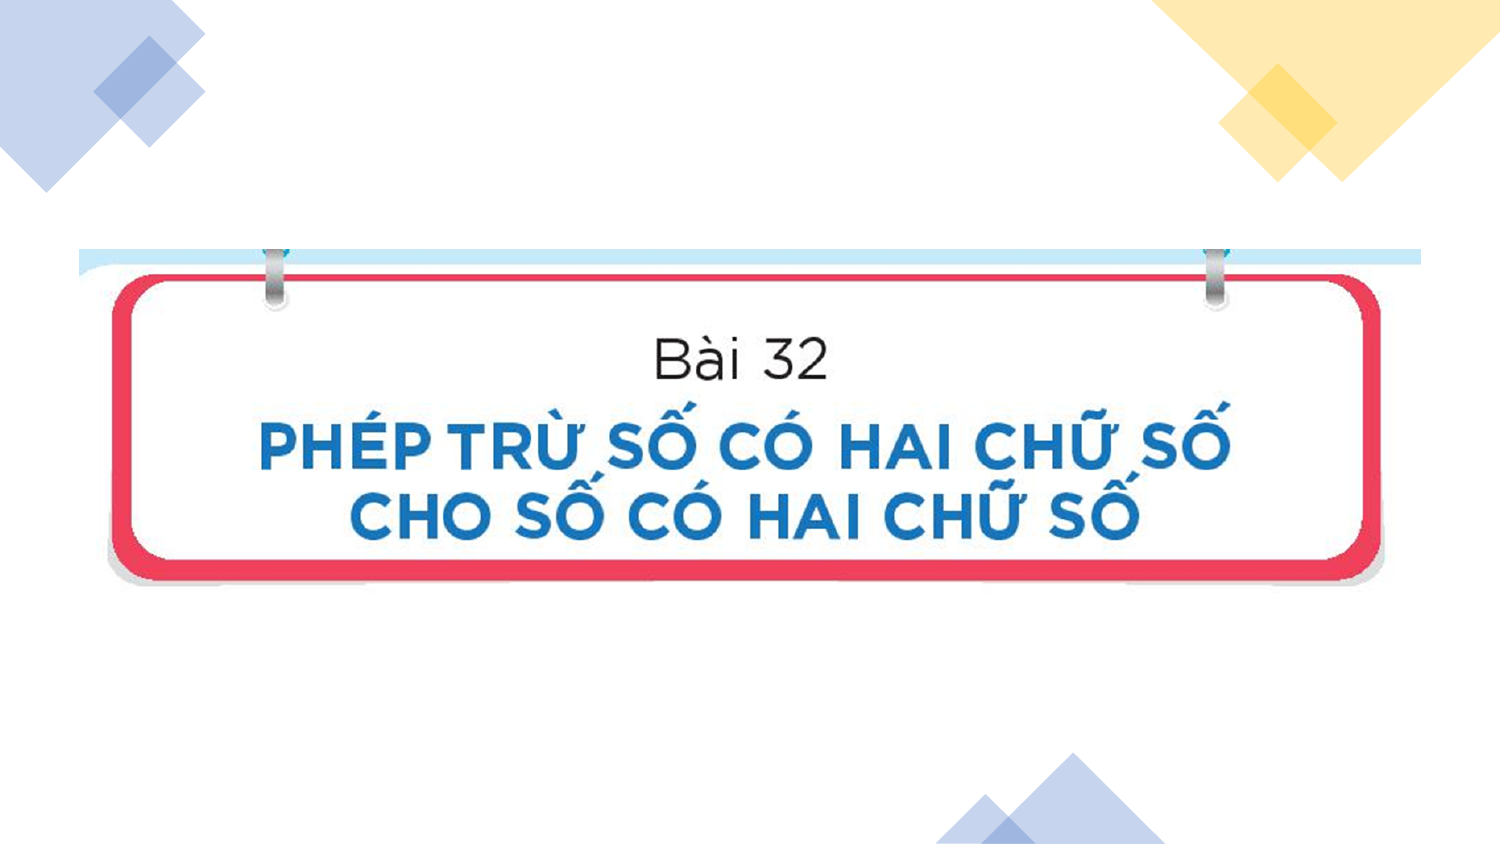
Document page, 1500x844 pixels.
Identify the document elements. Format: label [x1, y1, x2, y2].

text_box [1009, 750, 1167, 844]
text_box [933, 792, 1038, 844]
picture [79, 249, 1421, 595]
text_box [1216, 93, 1309, 185]
text_box [0, 0, 208, 195]
text_box [91, 34, 208, 150]
text_box [0, 0, 1500, 844]
text_box [1149, 0, 1500, 184]
